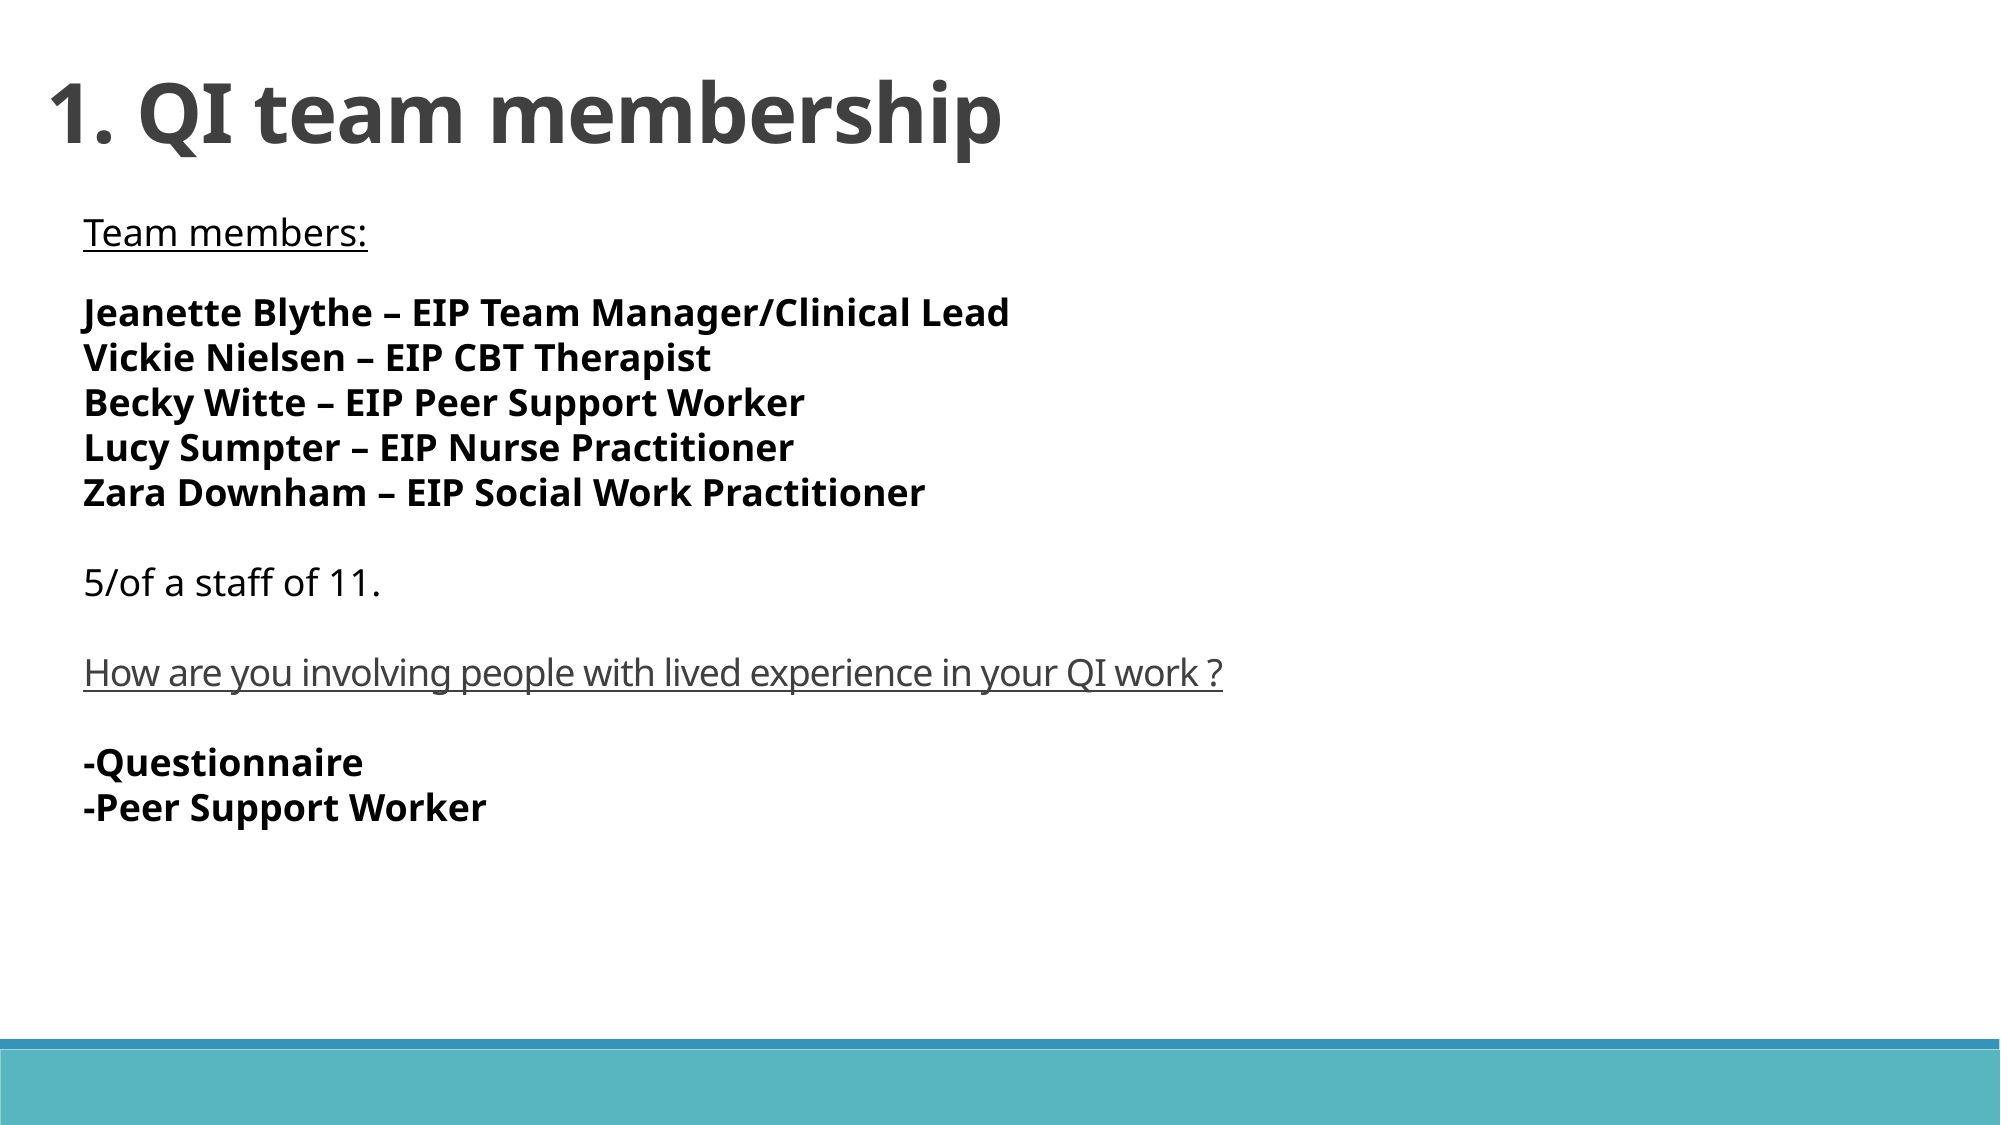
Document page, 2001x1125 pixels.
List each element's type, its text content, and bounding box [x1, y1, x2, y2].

text_box Team members: Jeanette Blythe – EIP Team Manager/Clinical Lead Vickie Nielsen – EIP CBT Therapist Becky Witte – EIP Peer Support Worker Lucy Sumpter – EIP Nurse Practitioner Zara Downham – EIP Social Work Practitioner 5/of a staff of 11. How are you involving people with lived experience in your QI work ? -Questionnaire -Peer Support Worker [68, 201, 1876, 972]
title 1. QI team membership [31, 22, 1682, 169]
